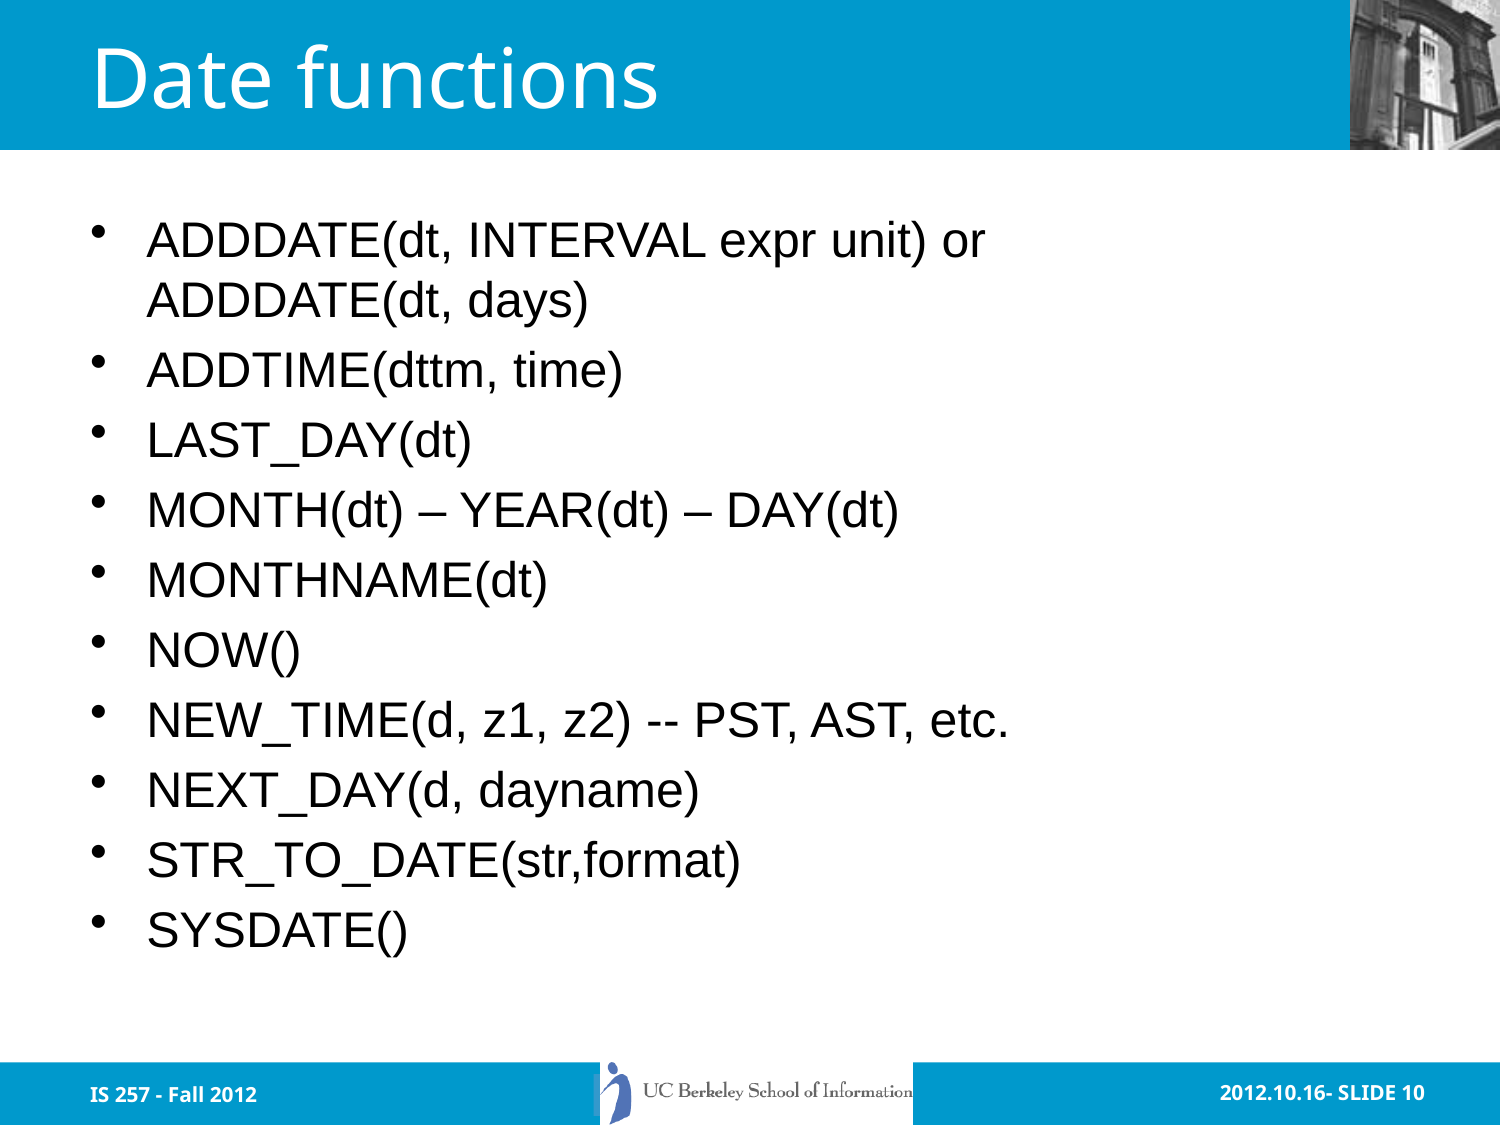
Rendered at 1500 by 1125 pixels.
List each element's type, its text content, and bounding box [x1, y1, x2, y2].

list ADDDATE(dt, INTERVAL expr unit) or ADDDATE(dt, days) ADDTIME(dttm, time) LAST_DAY(dt) MONTH(dt) – YEAR(dt) – DAY(dt) MONTHNAME(dt) NOW() NEW_TIME(d, z1, z2) -- PST, AST, etc. NEXT_DAY(d, dayname) STR_TO_DATE(str,format) SYSDATE() [75, 200, 1240, 1013]
title Date functions [75, 0, 1350, 150]
picture [1351, 0, 1500, 150]
picture [594, 1062, 912, 1125]
slide_number IS 257 - Fall 2012 [75, 1062, 388, 1125]
